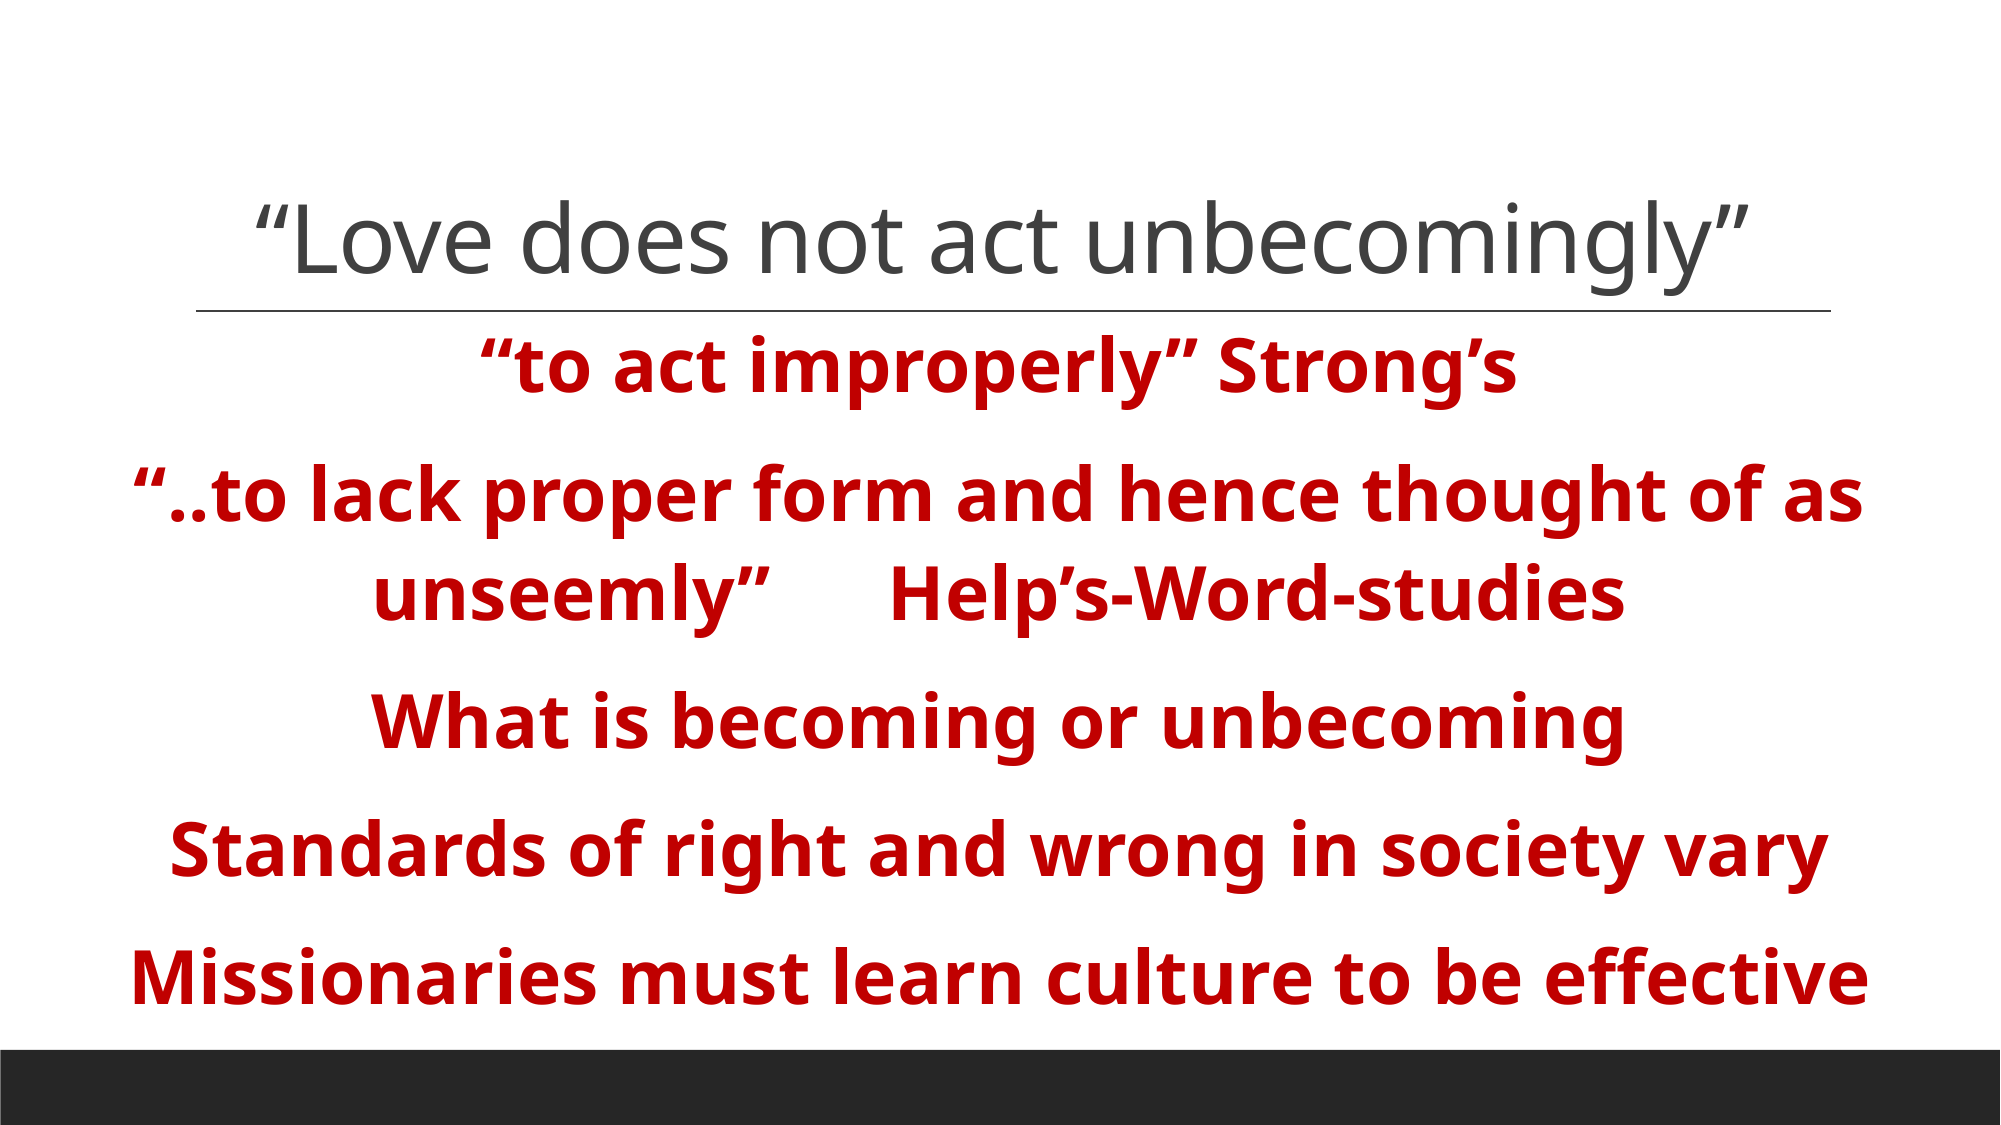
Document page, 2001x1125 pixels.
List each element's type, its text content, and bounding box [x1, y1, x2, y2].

list “to act improperly” Strong’s “..to lack proper form and hence thought of as unseemly” Help’s-Word-studies What is becoming or unbecoming Standards of right and wrong in society vary Missionaries must learn culture to be effective [73, 301, 1927, 1030]
title “Love does not act unbecomingly” [240, 63, 1891, 301]
